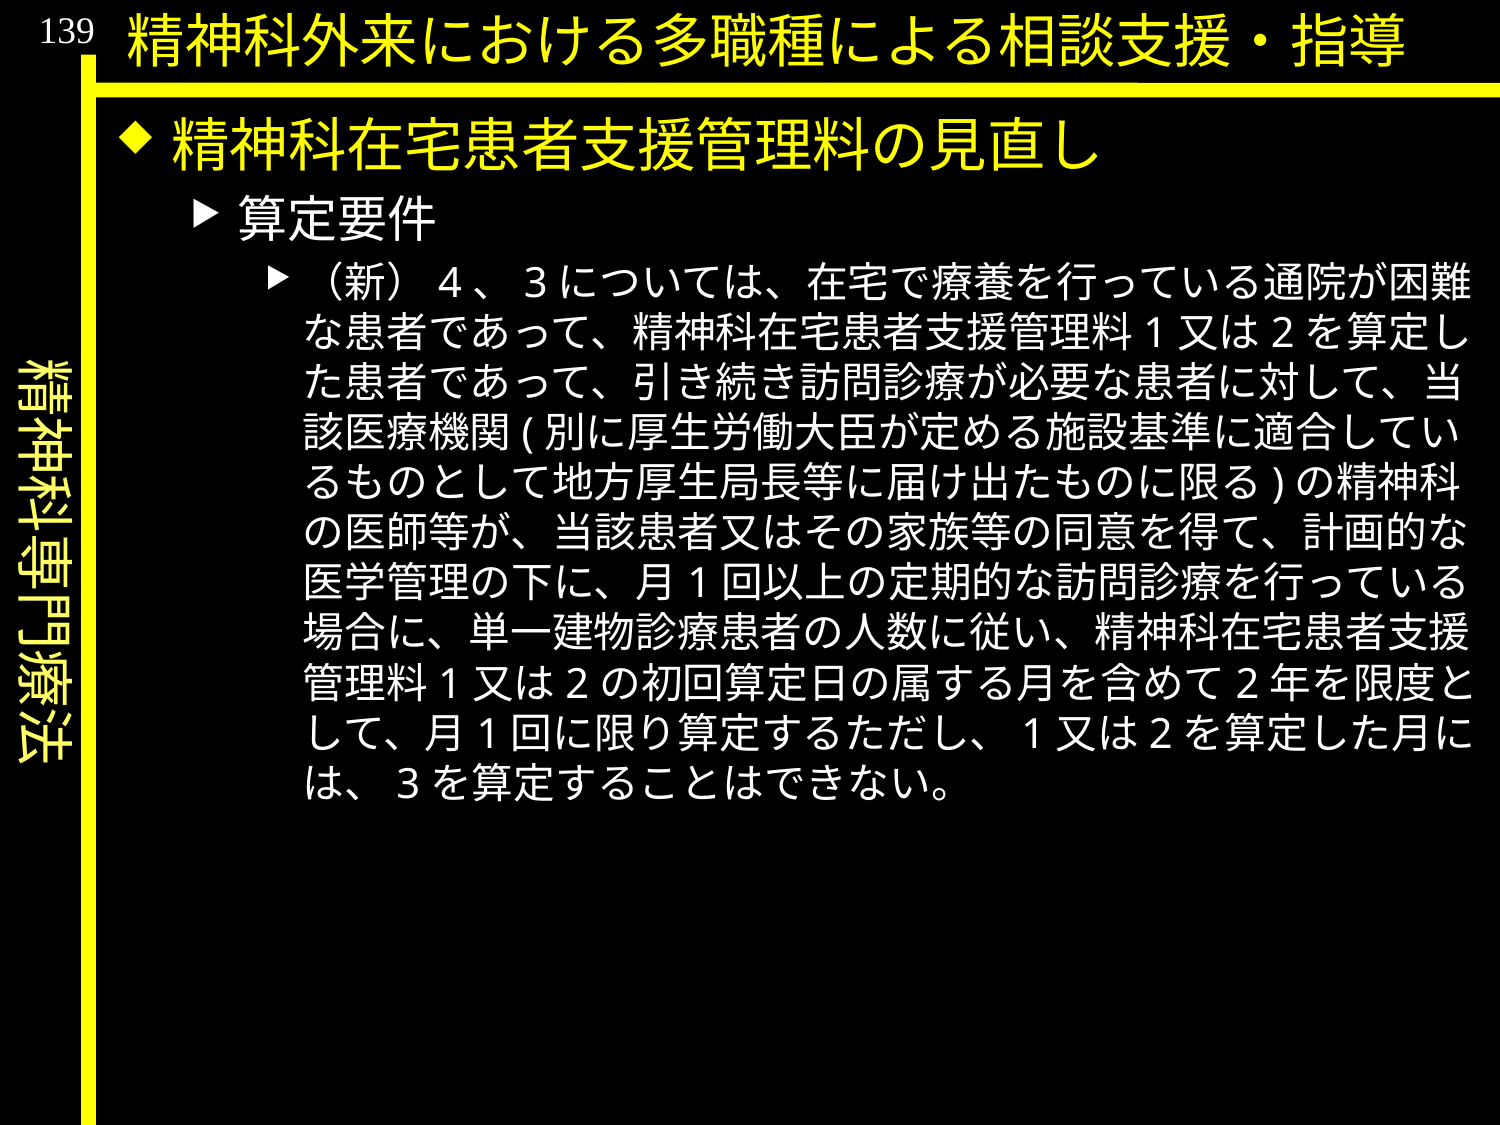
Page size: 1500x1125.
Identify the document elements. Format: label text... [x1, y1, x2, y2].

text_box 精神科専門療法 [16, 0, 77, 1125]
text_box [88, 54, 1500, 1125]
text_box 139 [23, 0, 160, 59]
text_box 精神科外来における多職種による相談支援・指導 [160, 0, 1477, 52]
